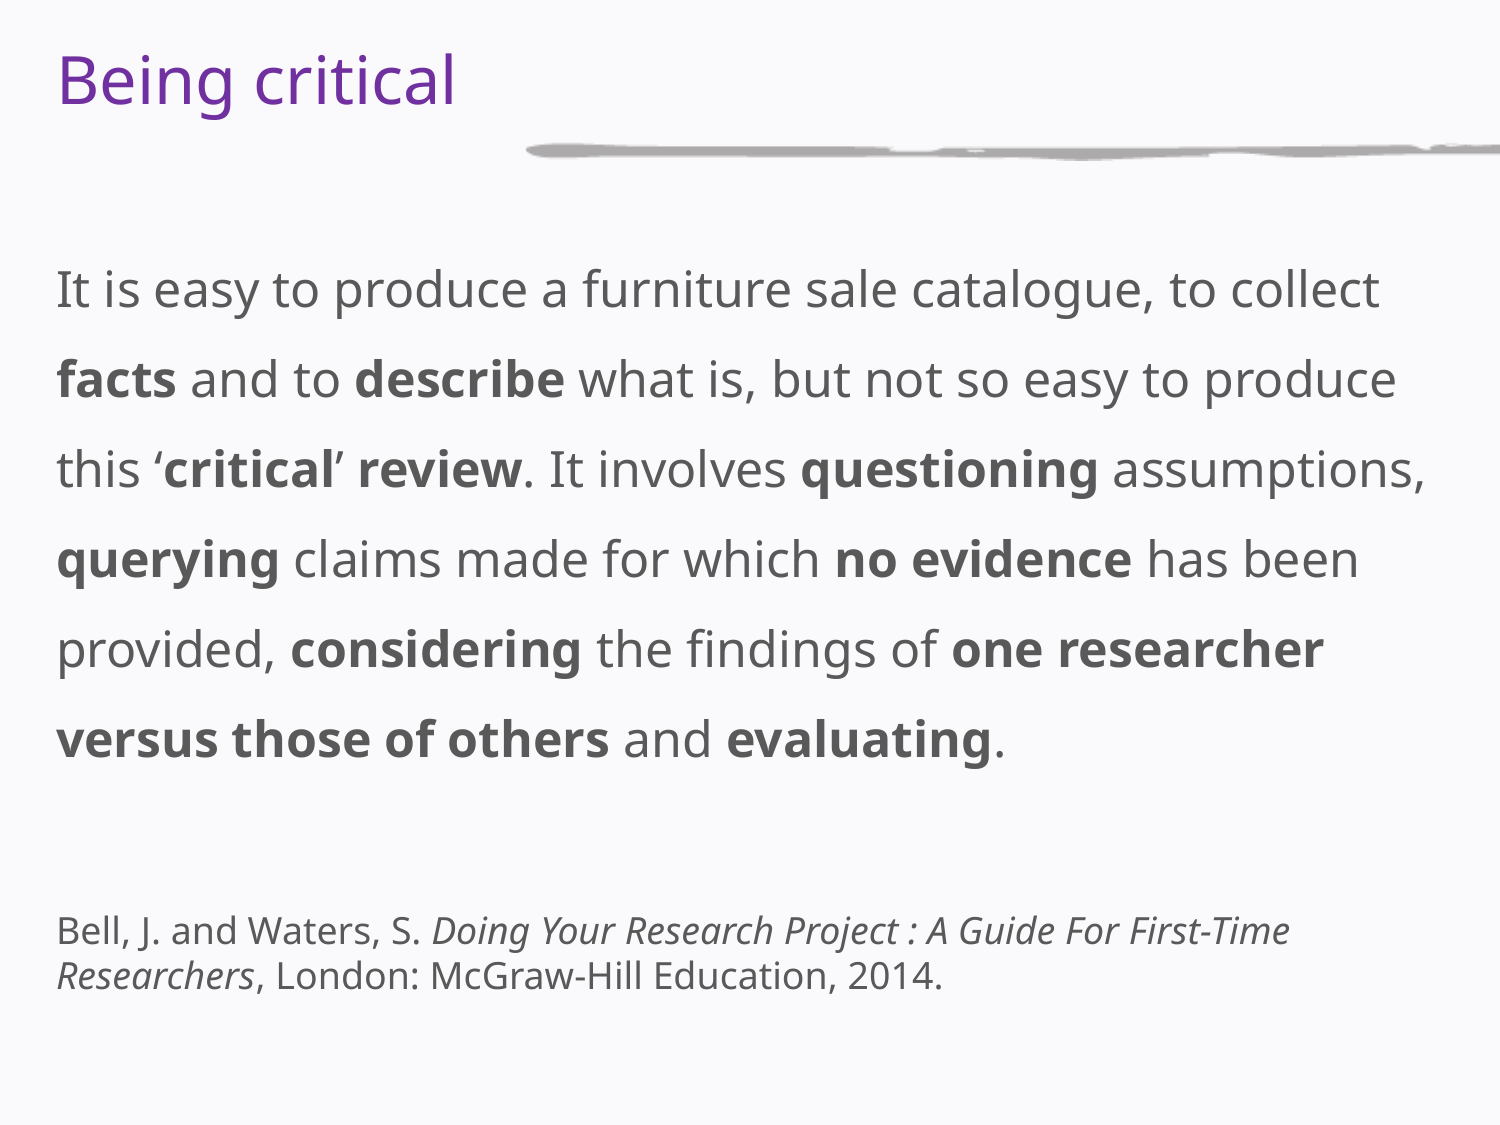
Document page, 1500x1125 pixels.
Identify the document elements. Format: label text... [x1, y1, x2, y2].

picture [525, 140, 1500, 161]
title Being critical [41, 30, 1016, 149]
list It is easy to produce a furniture sale catalogue, to collect facts and to describe what is, but not so easy to produce this ‘critical’ review. It involves questioning assumptions, querying claims made for which no evidence has been provided, considering the findings of one researcher versus those of others and evaluating. Bell, J. and Waters, S. Doing Your Research Project : A Guide For First-Time Researchers, London: McGraw-Hill Education, 2014. [41, 220, 1459, 870]
